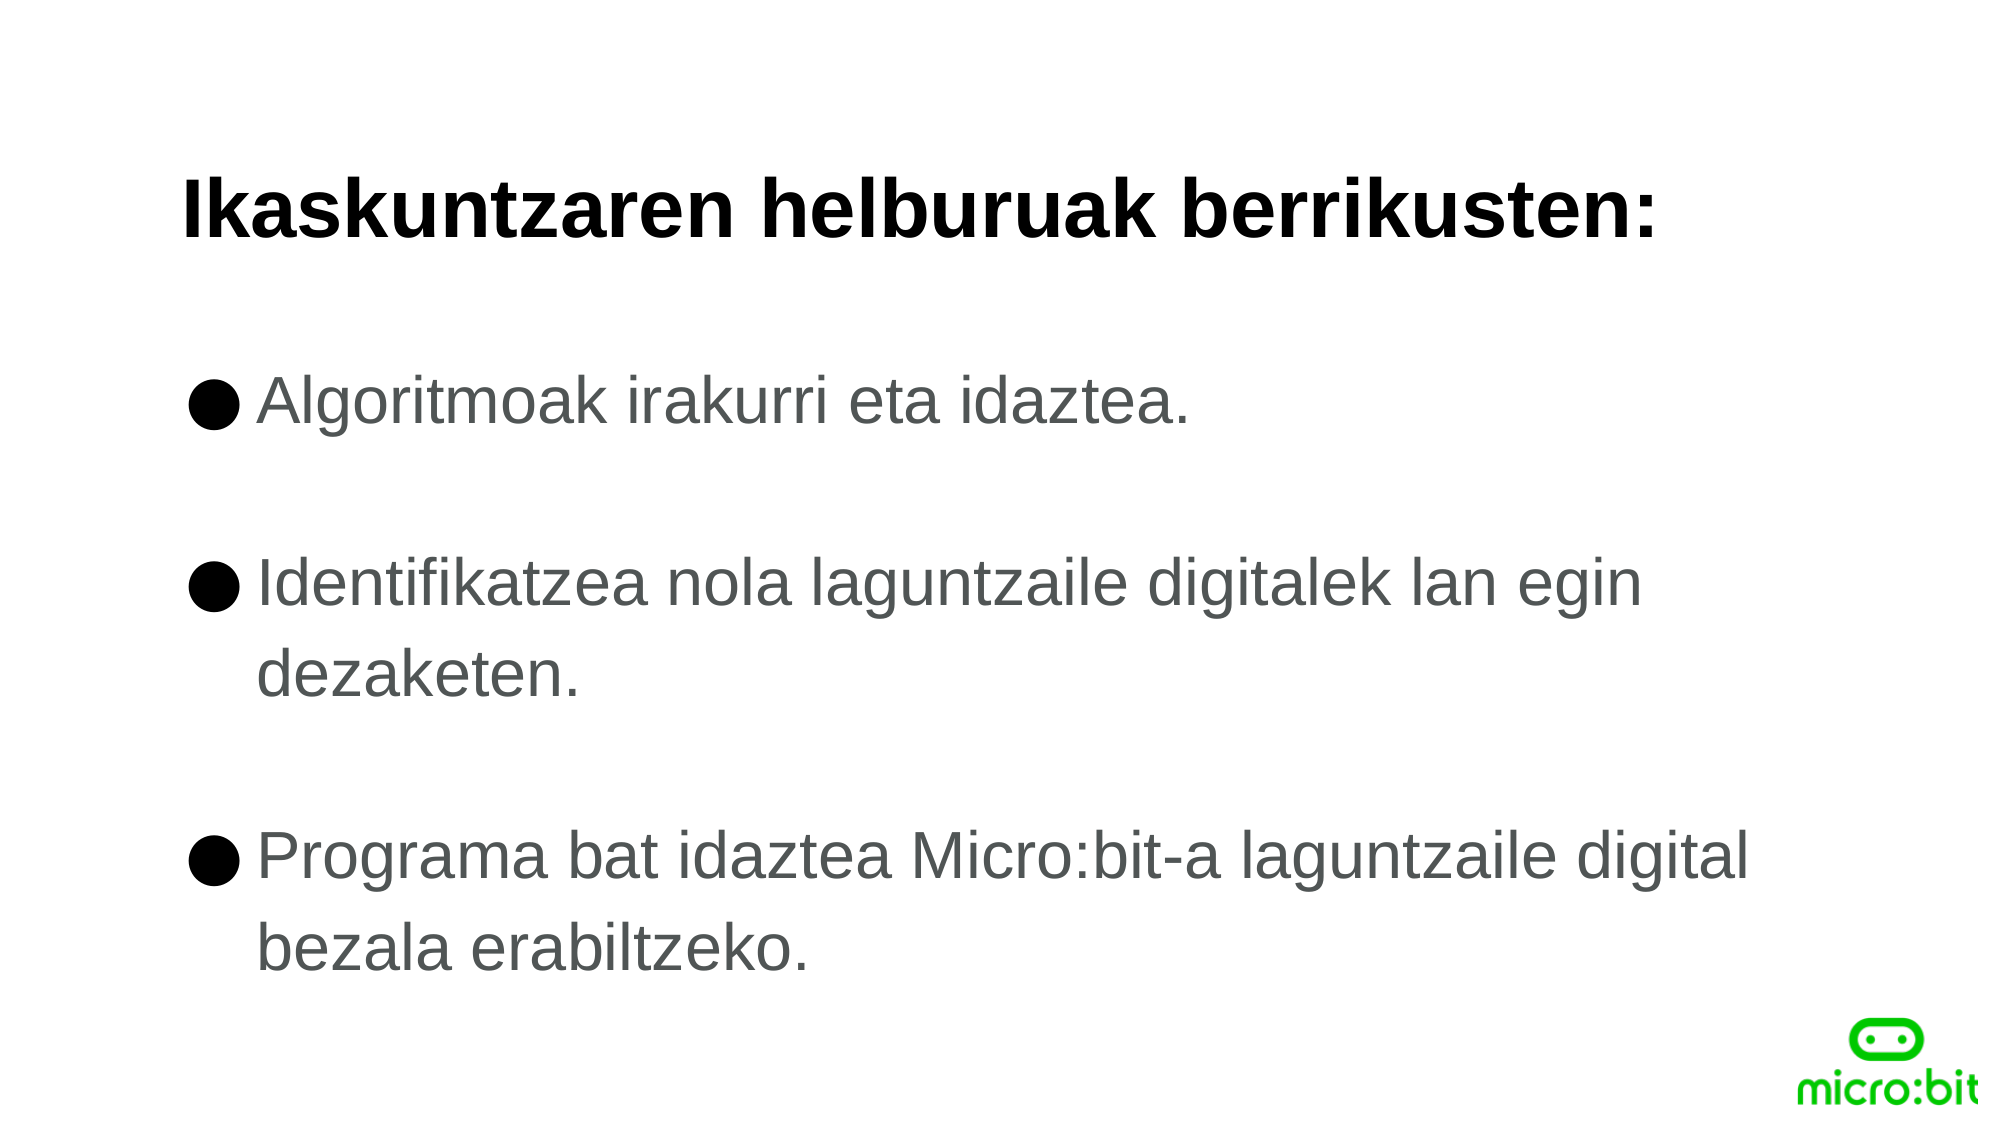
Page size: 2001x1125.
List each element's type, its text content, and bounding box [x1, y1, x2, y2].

picture [1797, 1017, 1978, 1106]
text_box Ikaskuntzaren helburuak berrikusten: Algoritmoak irakurri eta idaztea. Identifikatzea nola laguntzaile digitalek lan egin dezaketen. Programa bat idaztea Micro:bit-a laguntzaile digital bezala erabiltzeko. [166, 60, 1918, 884]
